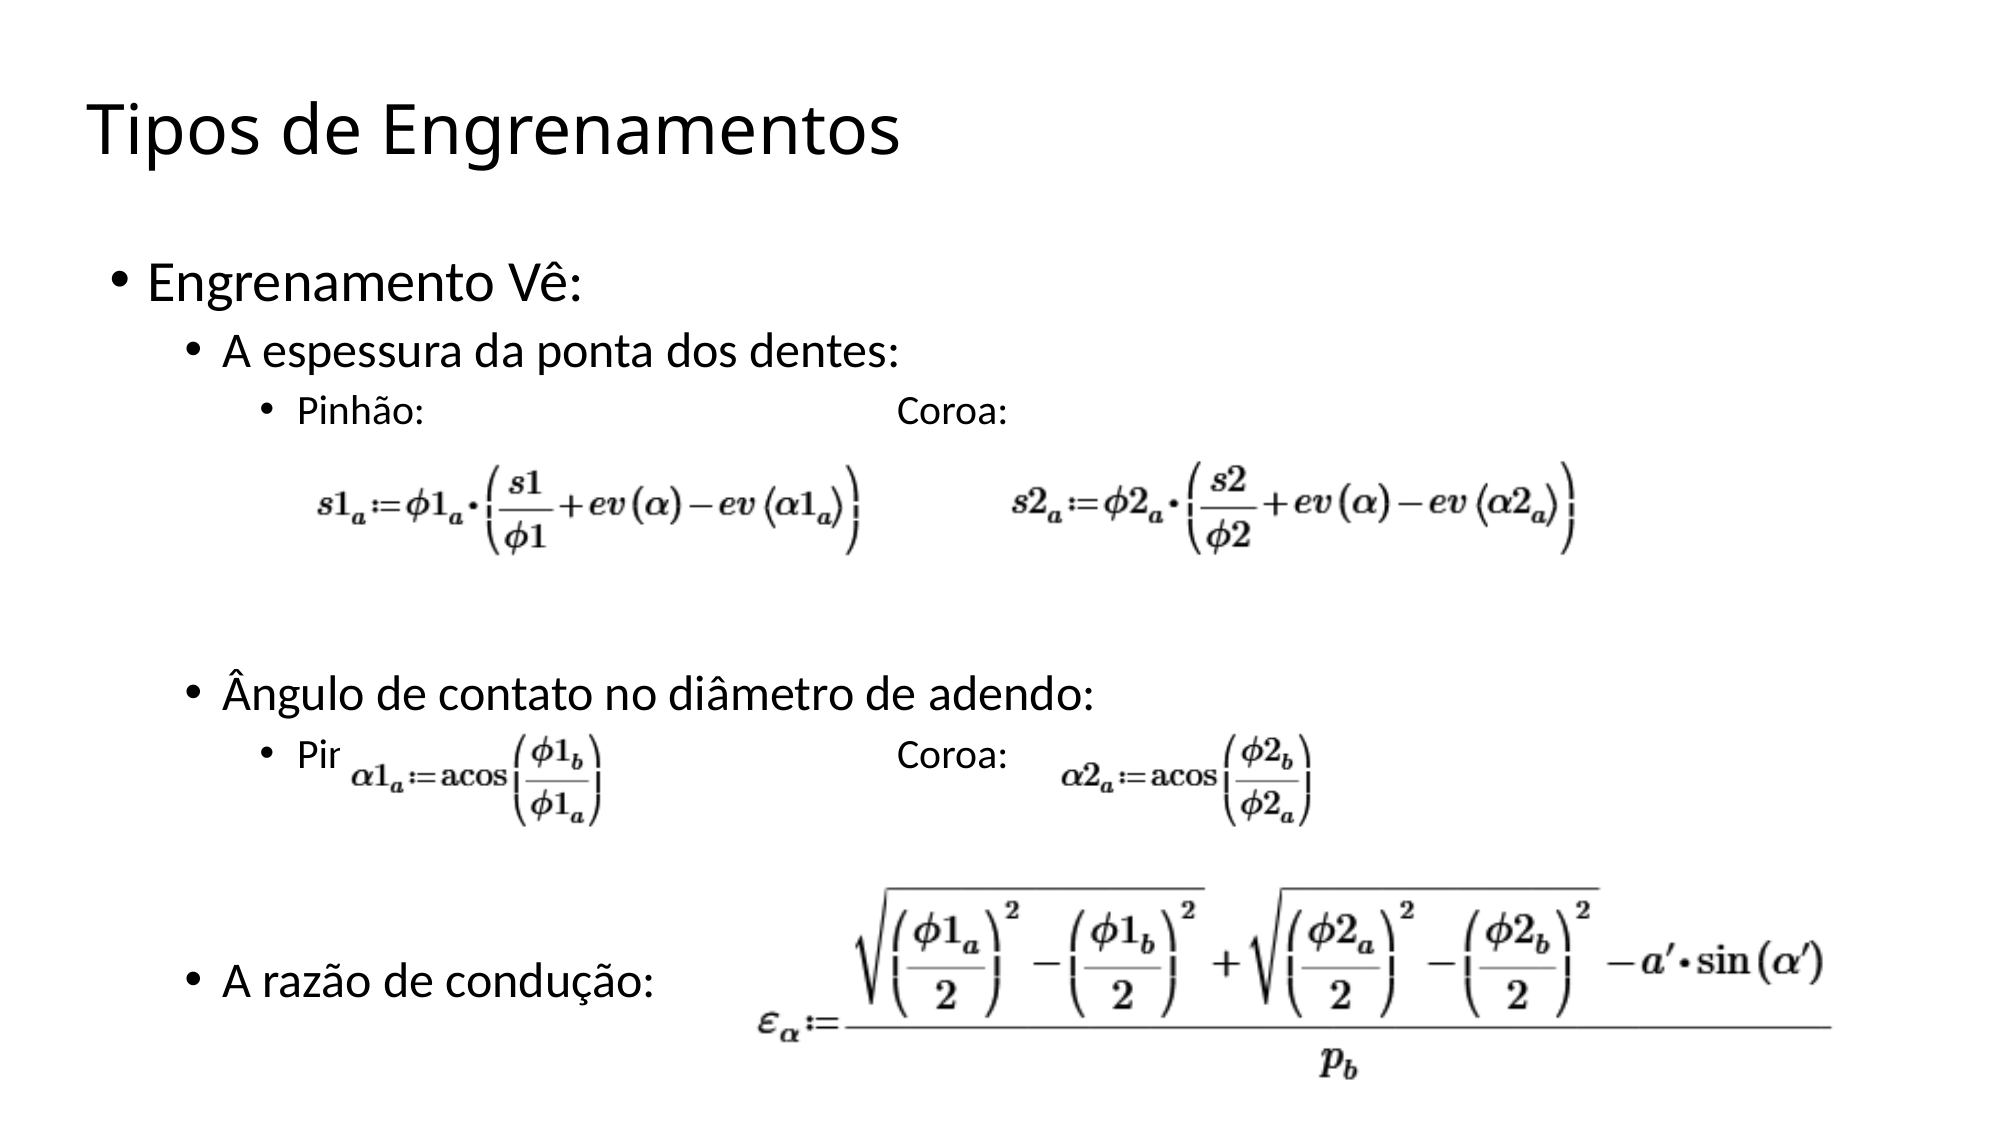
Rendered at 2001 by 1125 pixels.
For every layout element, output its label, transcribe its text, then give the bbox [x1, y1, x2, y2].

picture [305, 452, 869, 567]
list Engrenamento Vê: A espessura da ponta dos dentes: Pinhão: Coroa: Ângulo de contato no diâmetro de adendo: Pinhão Coroa: A razão de condução: [94, 243, 1702, 1102]
picture [1050, 722, 1321, 841]
picture [744, 875, 1845, 1102]
picture [999, 448, 1585, 567]
picture [340, 722, 611, 841]
title Tipos de Engrenamentos [71, 55, 957, 209]
